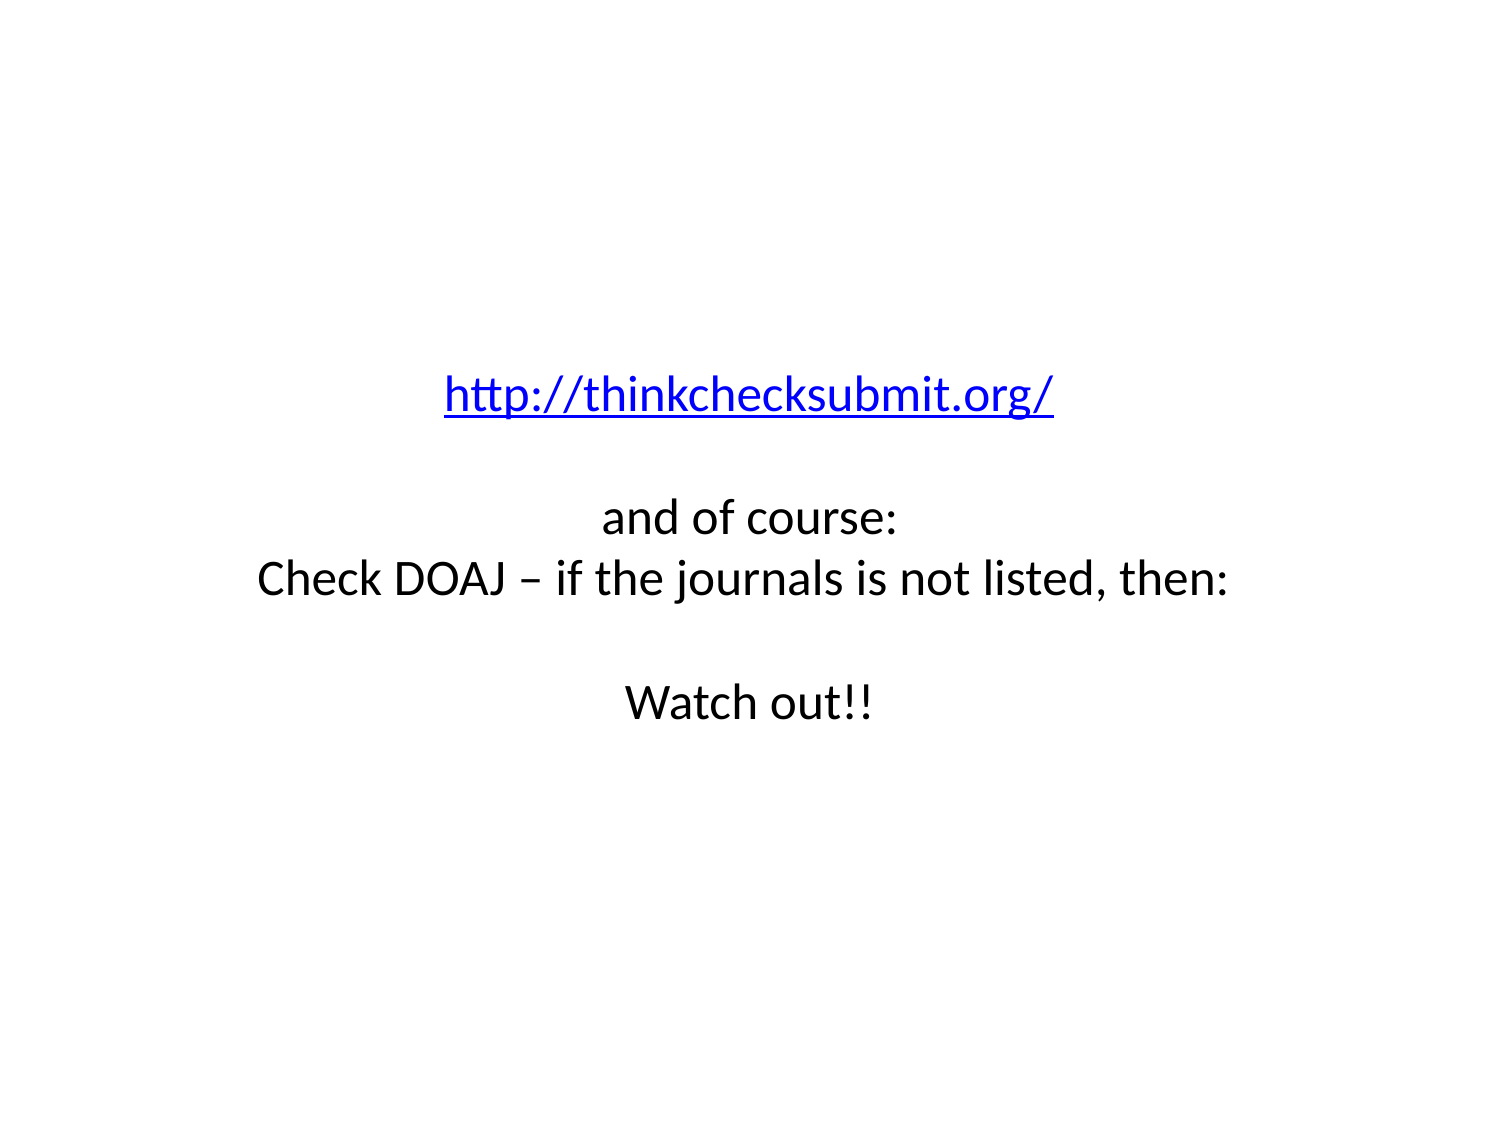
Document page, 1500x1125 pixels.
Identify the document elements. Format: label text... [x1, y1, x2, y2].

title http://thinkchecksubmit.org/ and of course: Check DOAJ – if the journals is not listed, then: Watch out!! [112, 349, 1388, 740]
